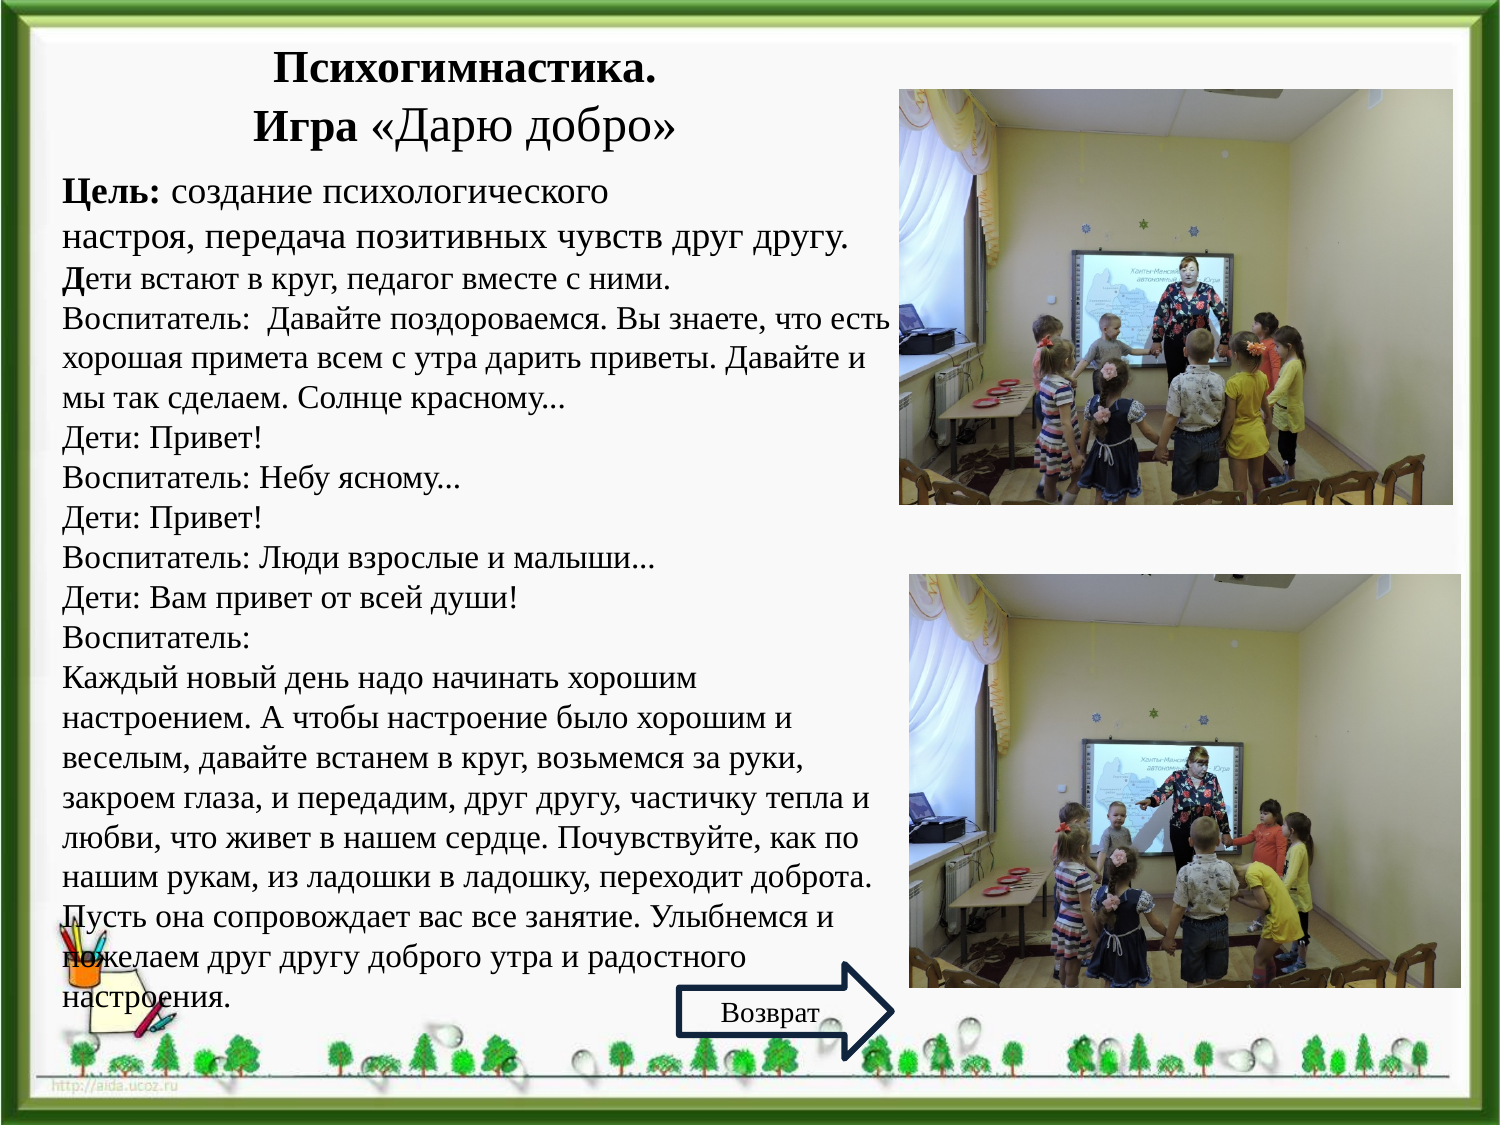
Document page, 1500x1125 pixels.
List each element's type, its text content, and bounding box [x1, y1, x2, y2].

picture [0, 0, 1500, 1125]
text_box Возврат [676, 962, 894, 1061]
text_box Психогимнастика. Игра «Дарю добро» [31, 29, 900, 160]
text_box Цель: создание психологического настроя, передача позитивных чувств друг другу. Дети встают в круг, педагог вместе с ними. Воспитатель: Давайте поздороваемся. Вы знаете, что есть хорошая примета всем с утра дарить приветы. Давайте и мы так сделаем. Солнце красному... Дети: Привет! Воспитатель: Небу ясному... Дети: Привет! Воспитатель: Люди взрослые и малыши... Дети: Вам привет от всей души! Воспитатель: Каждый новый день надо начинать хорошим настроением. А чтобы настроение было хорошим и веселым, давайте встанем в круг, возьмемся за руки, закроем глаза, и передадим, друг другу, частичку тепла и любви, что живет в нашем сердце. Почувствуйте, как по нашим рукам, из ладошки в ладошку, переходит доброта. Пусть она сопровождает вас все занятие. Улыбнемся и пожелаем друг другу доброго утра и радостного настроения. [47, 160, 912, 1022]
